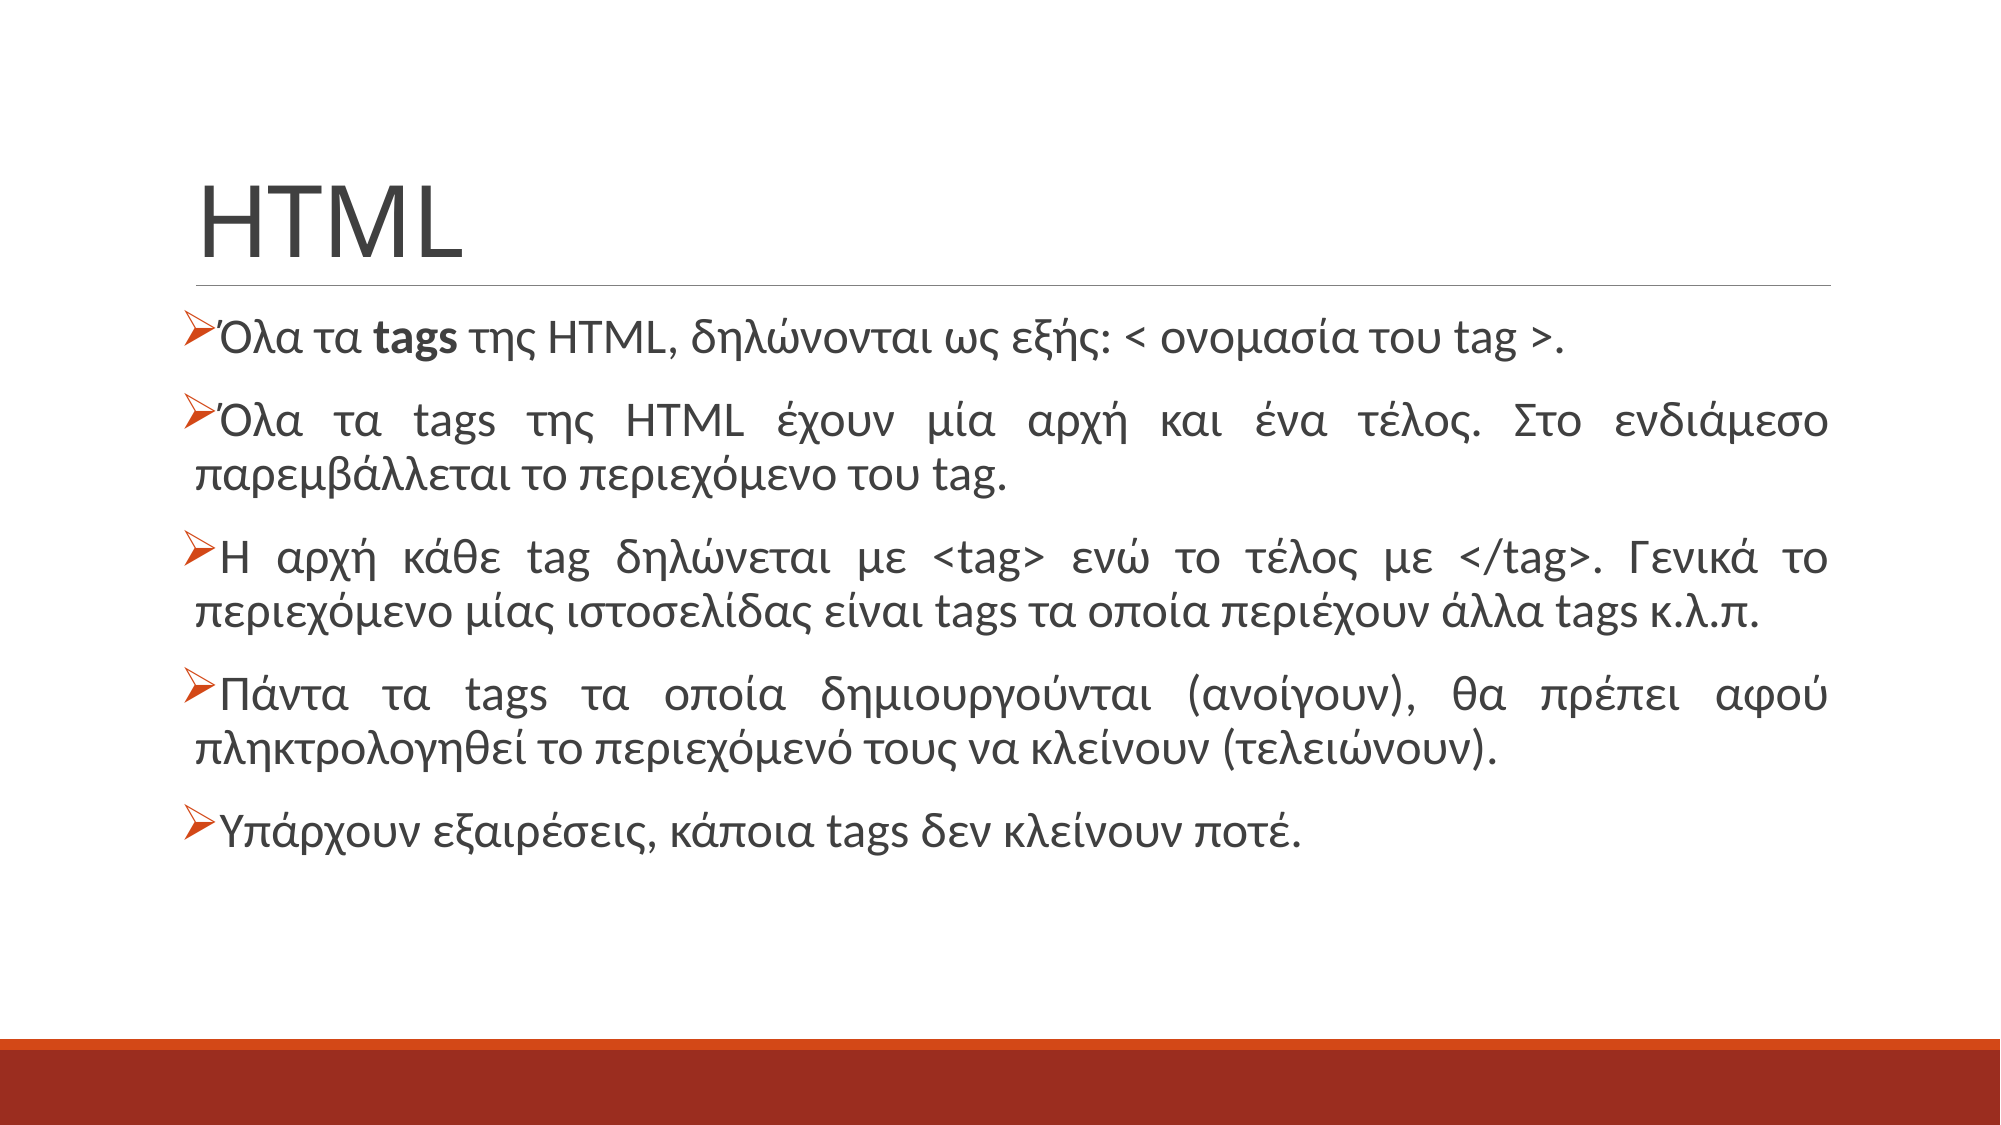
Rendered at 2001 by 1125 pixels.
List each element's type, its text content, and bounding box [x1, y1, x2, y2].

list Όλα τα tags της HTML, δηλώνονται ως εξής: < ονομασία του tag >. Όλα τα tags της HTML έχουν μία αρχή και ένα τέλος. Στο ενδιάμεσο παρεμβάλλεται το περιεχόμενο του tag. Η αρχή κάθε tag δηλώνεται με <tag> ενώ το τέλος με </tag>. Γενικά το περιεχόμενο μίας ιστοσελίδας είναι tags τα οποία περιέχουν άλλα tags κ.λ.π. Πάντα τα tags τα οποία δημιουργούνται (ανοίγουν), θα πρέπει αφού πληκτρολογηθεί το περιεχόμενό τους να κλείνουν (τελειώνουν). Υπάρχουν εξαιρέσεις, κάποια tags δεν κλείνουν ποτέ. [180, 302, 1830, 963]
title HTML [180, 47, 1830, 285]
